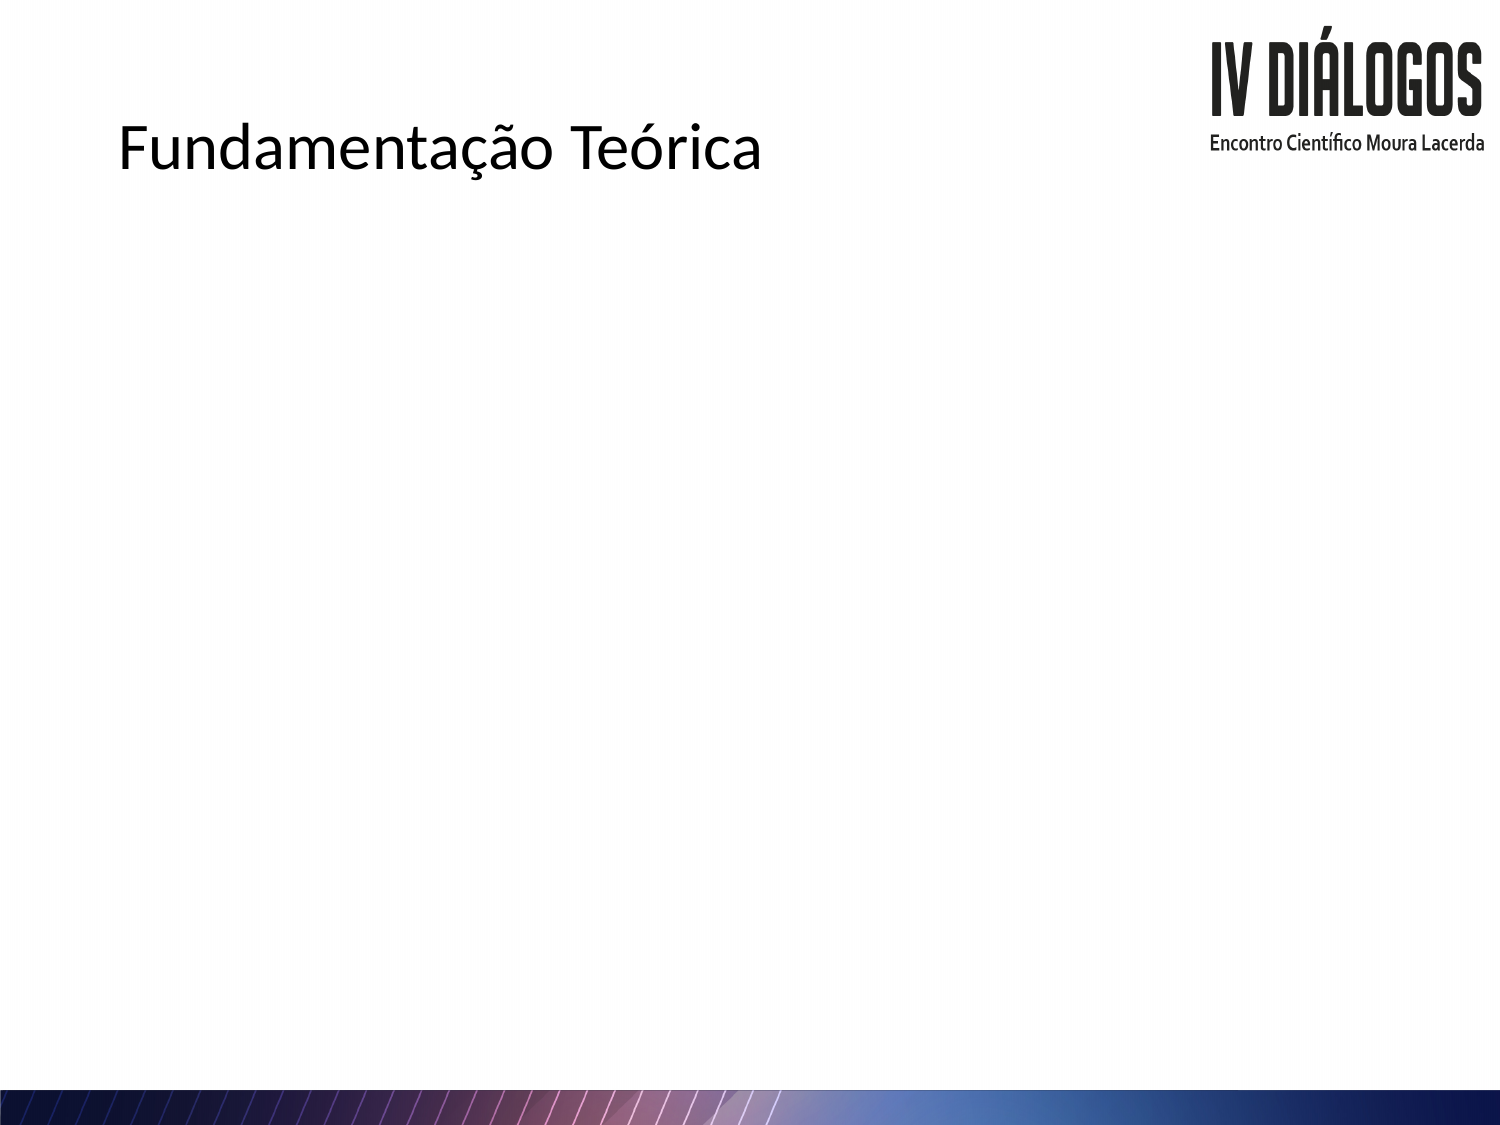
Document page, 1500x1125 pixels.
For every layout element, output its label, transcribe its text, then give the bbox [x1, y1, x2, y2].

picture [0, 0, 1500, 1125]
title Fundamentação Teórica [103, 91, 1397, 204]
